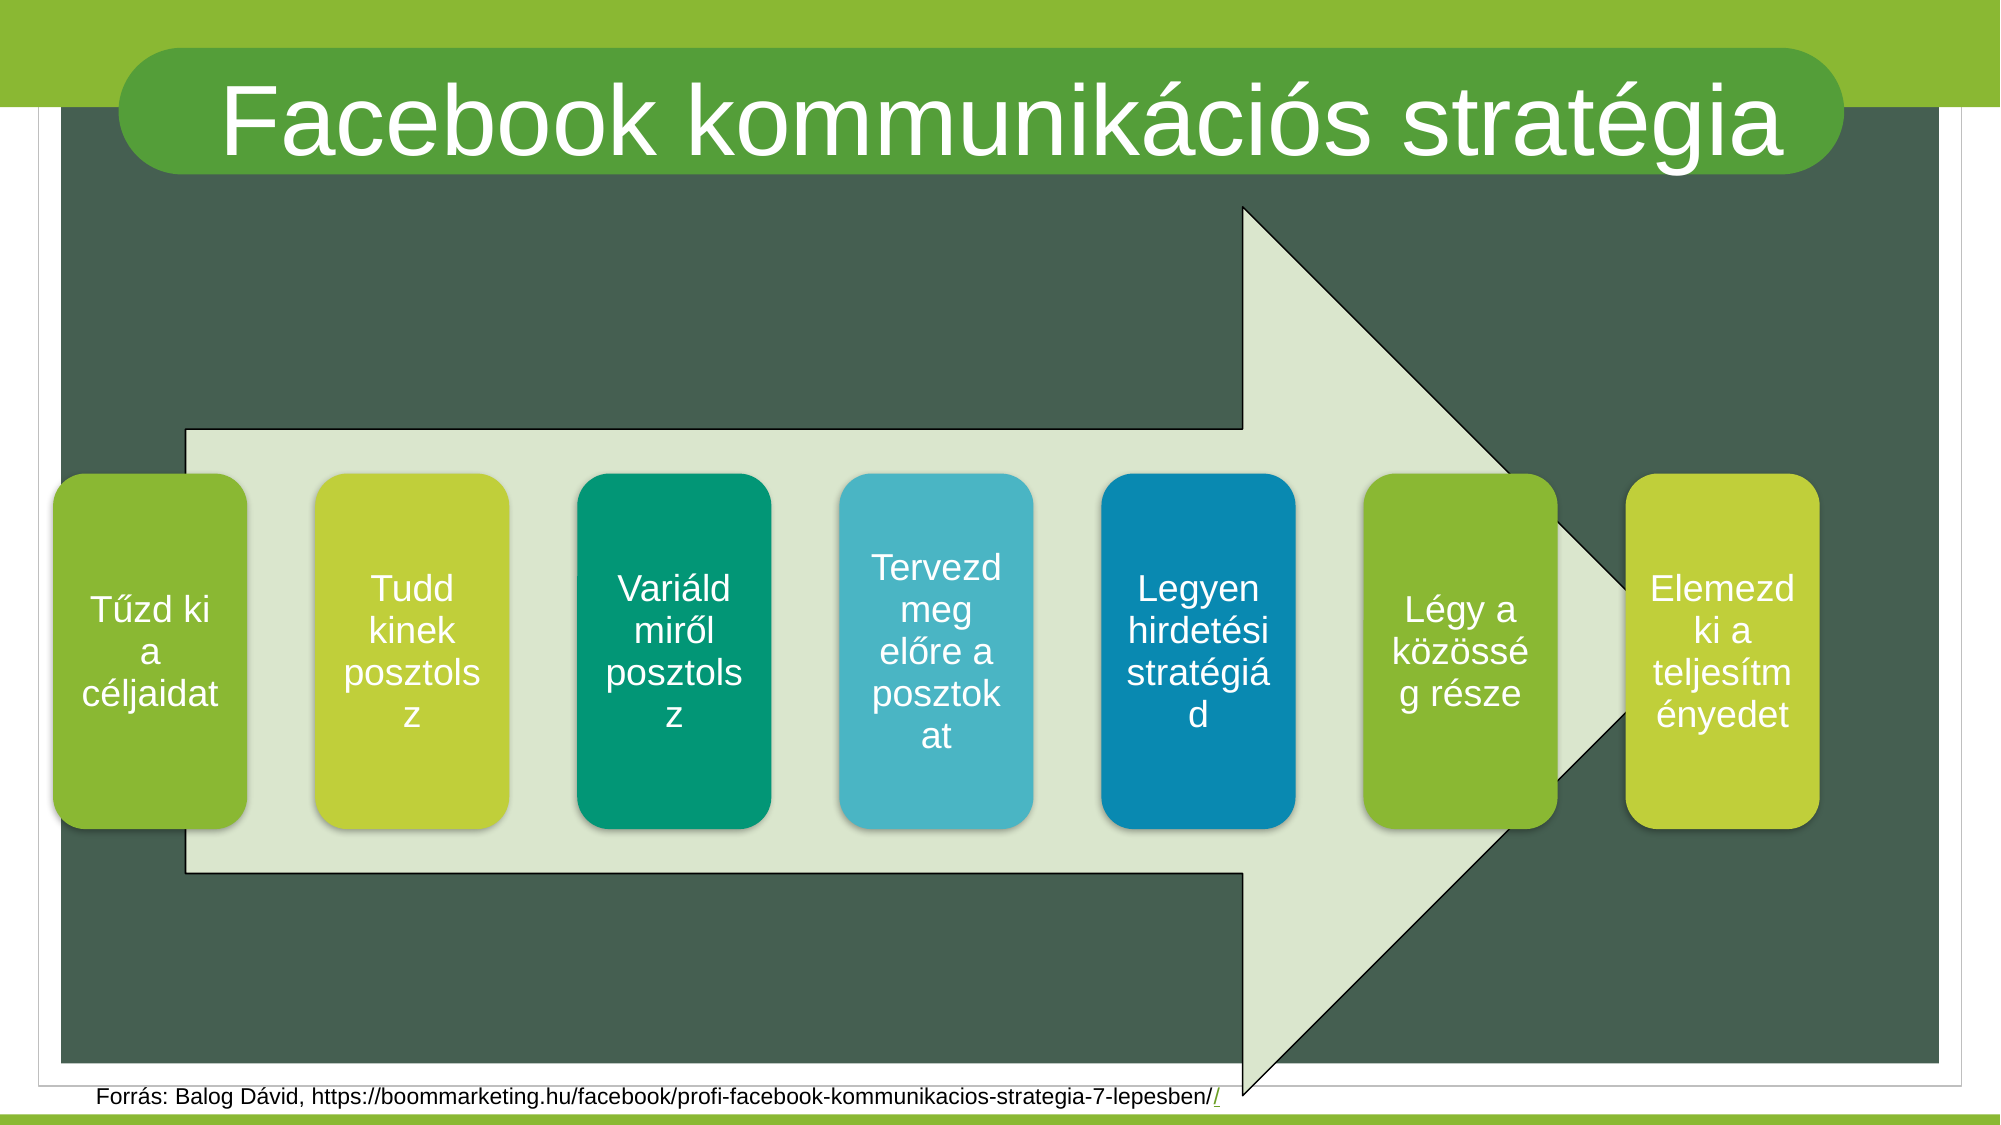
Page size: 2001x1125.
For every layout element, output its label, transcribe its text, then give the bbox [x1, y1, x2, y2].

text_box Forrás: Balog Dávid, https://boommarketing.hu/facebook/profi-facebook-kommunikacios-strategia-7-lepesben// [81, 1104, 1236, 1117]
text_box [52, 206, 1820, 1096]
list Facebook kommunikációs stratégia [53, 55, 1952, 175]
